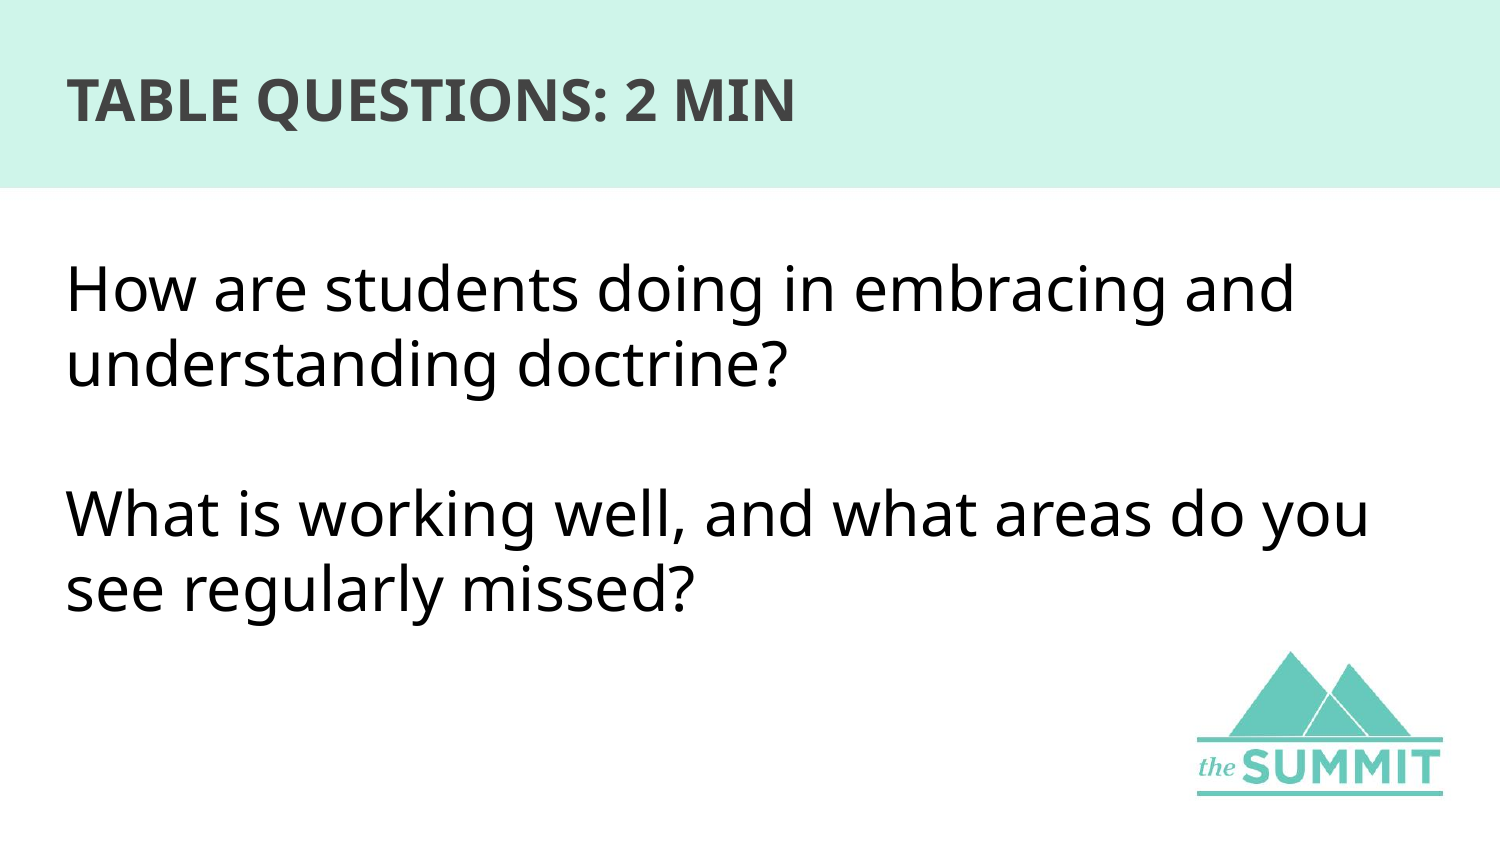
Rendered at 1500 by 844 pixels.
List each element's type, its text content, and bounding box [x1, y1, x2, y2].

text_box How are students doing in embracing and understanding doctrine? What is working well, and what areas do you see regularly missed? [51, 241, 1400, 632]
title TABLE QUESTIONS: 2 MIN [51, 48, 1449, 142]
picture [0, 0, 1500, 844]
list [51, 226, 1449, 787]
